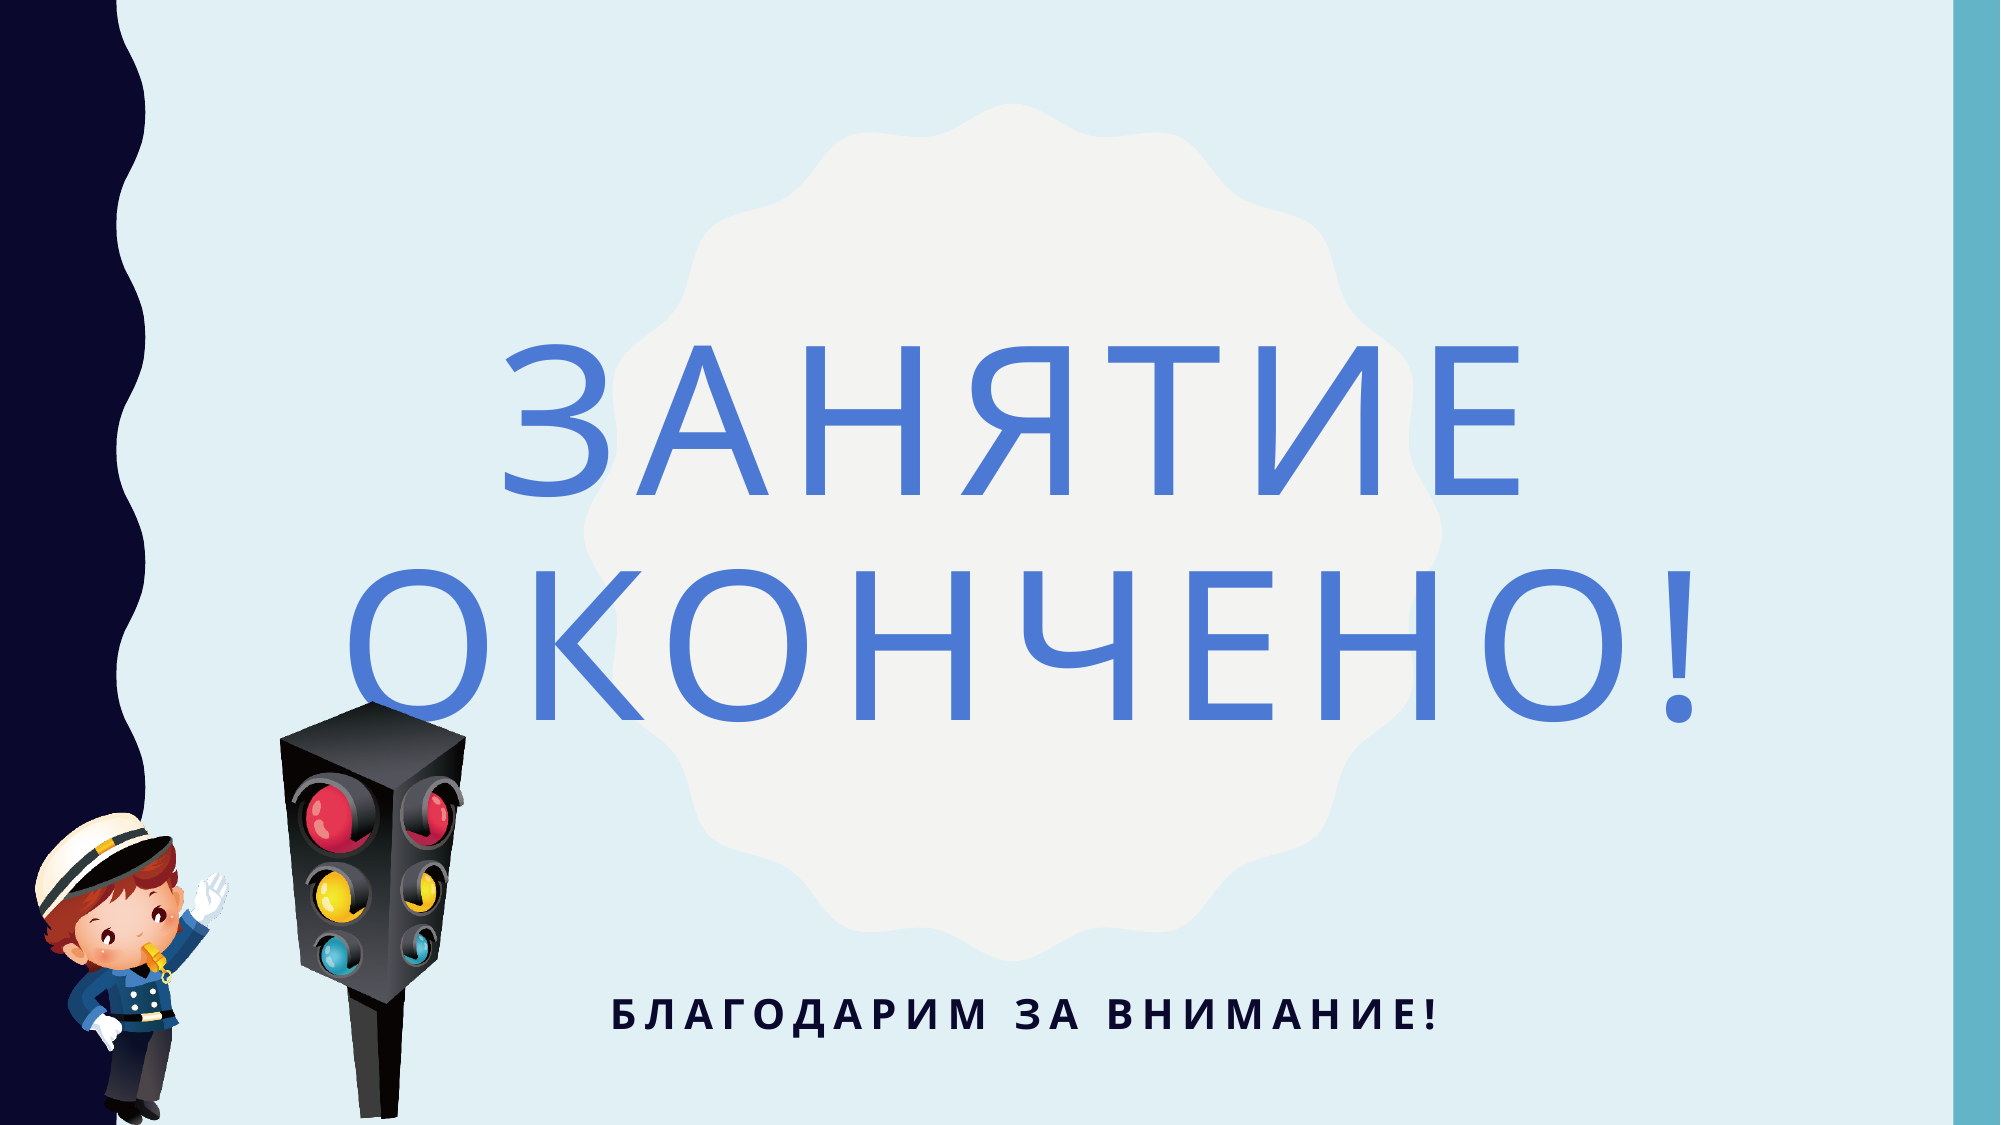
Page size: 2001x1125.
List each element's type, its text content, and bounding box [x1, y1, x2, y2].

picture [35, 701, 466, 1125]
subtitle Благодарим за внимание! [466, 980, 1684, 1103]
title Занятие окончено! [176, 180, 1870, 902]
